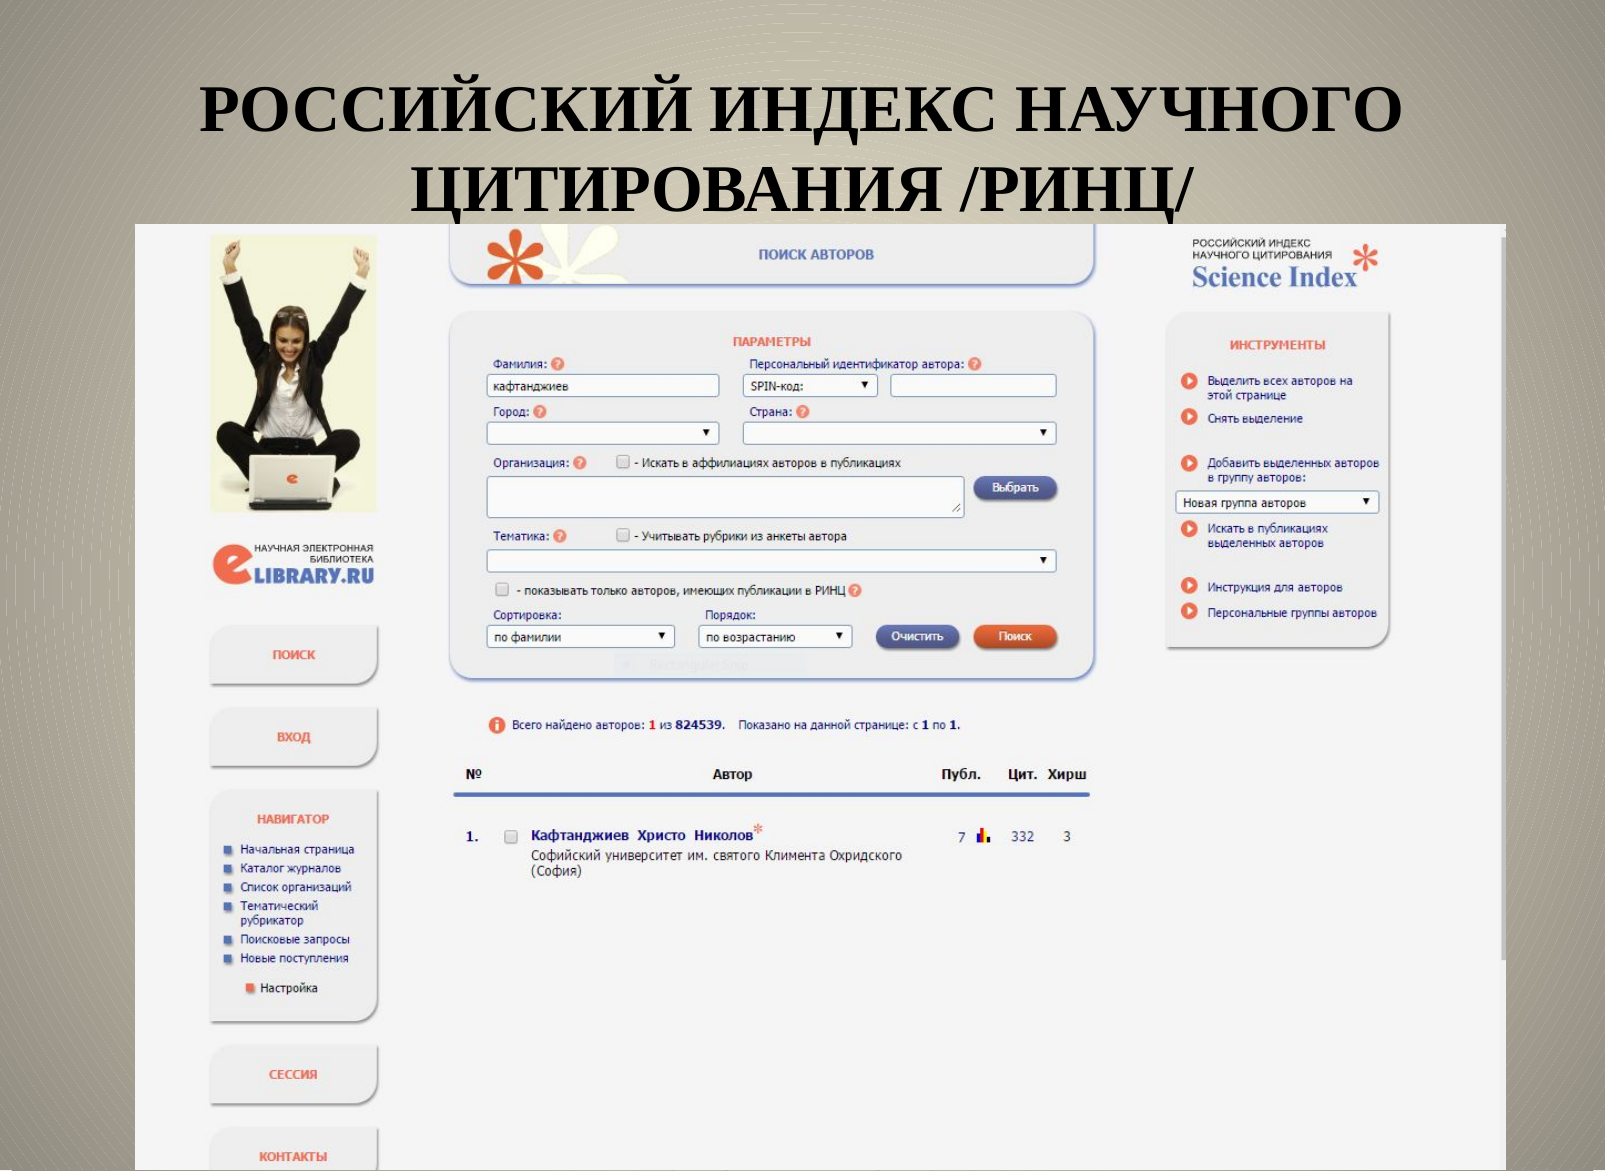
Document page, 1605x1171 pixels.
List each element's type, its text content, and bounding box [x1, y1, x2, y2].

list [134, 224, 1507, 1171]
title РОССИЙСКИЙ ИНДЕКС НАУЧНОГО ЦИТИРОВАНИЯ /РИНЦ/ [80, 46, 1525, 242]
